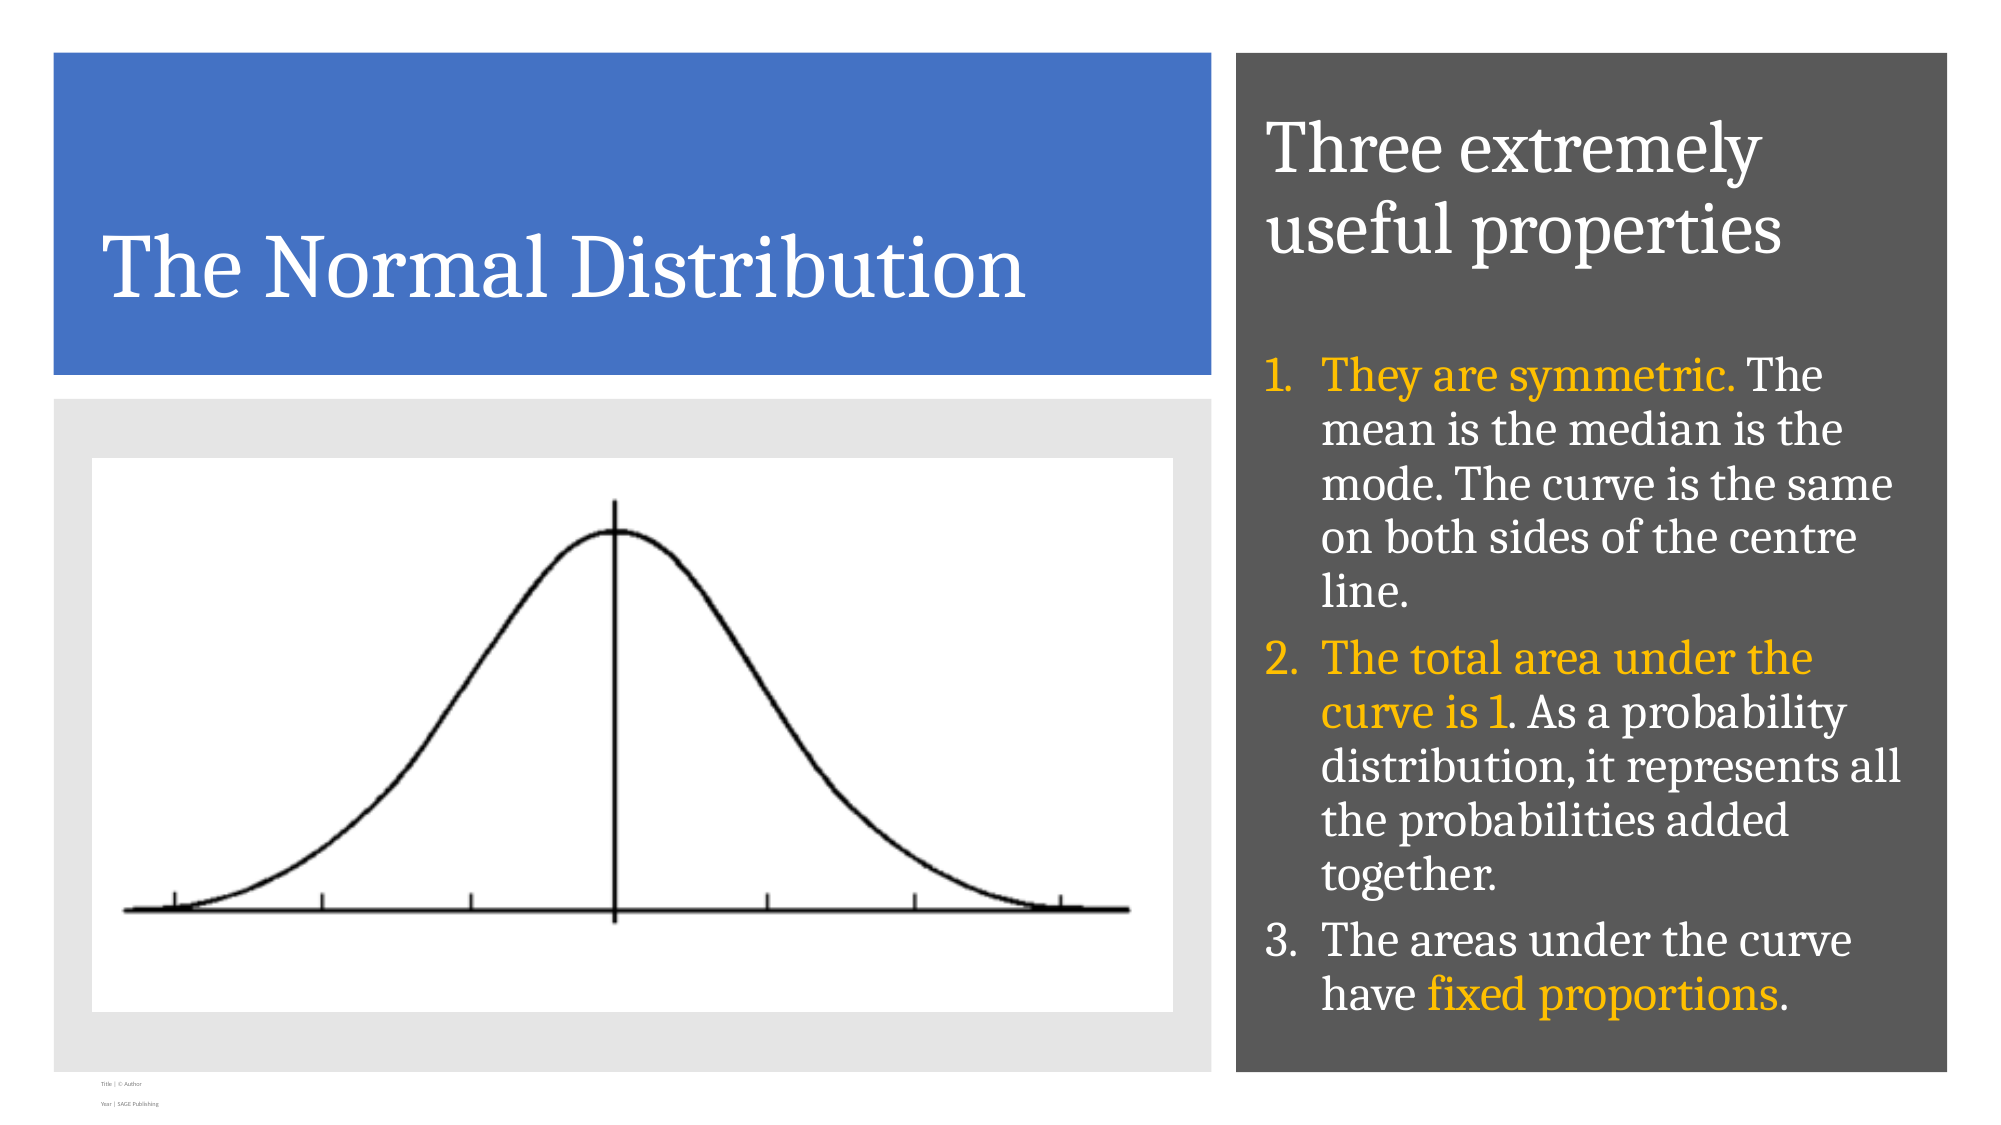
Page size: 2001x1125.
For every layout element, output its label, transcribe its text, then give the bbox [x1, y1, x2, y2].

list Three extremely useful properties They are symmetric. The mean is the median is the mode. The curve is the same on both sides of the centre line. The total area under the curve is 1. As a probability distribution, it represents all the probabilities added together. The areas under the curve have fixed proportions. [1250, 84, 1946, 1045]
title The Normal Distribution [85, 84, 1168, 352]
text_box [53, 398, 1212, 1073]
footer Title |  Author Year | SAGE Publishing [85, 1072, 1168, 1117]
picture [92, 458, 1173, 1013]
text_box [53, 52, 1212, 376]
text_box [1235, 52, 1948, 1073]
